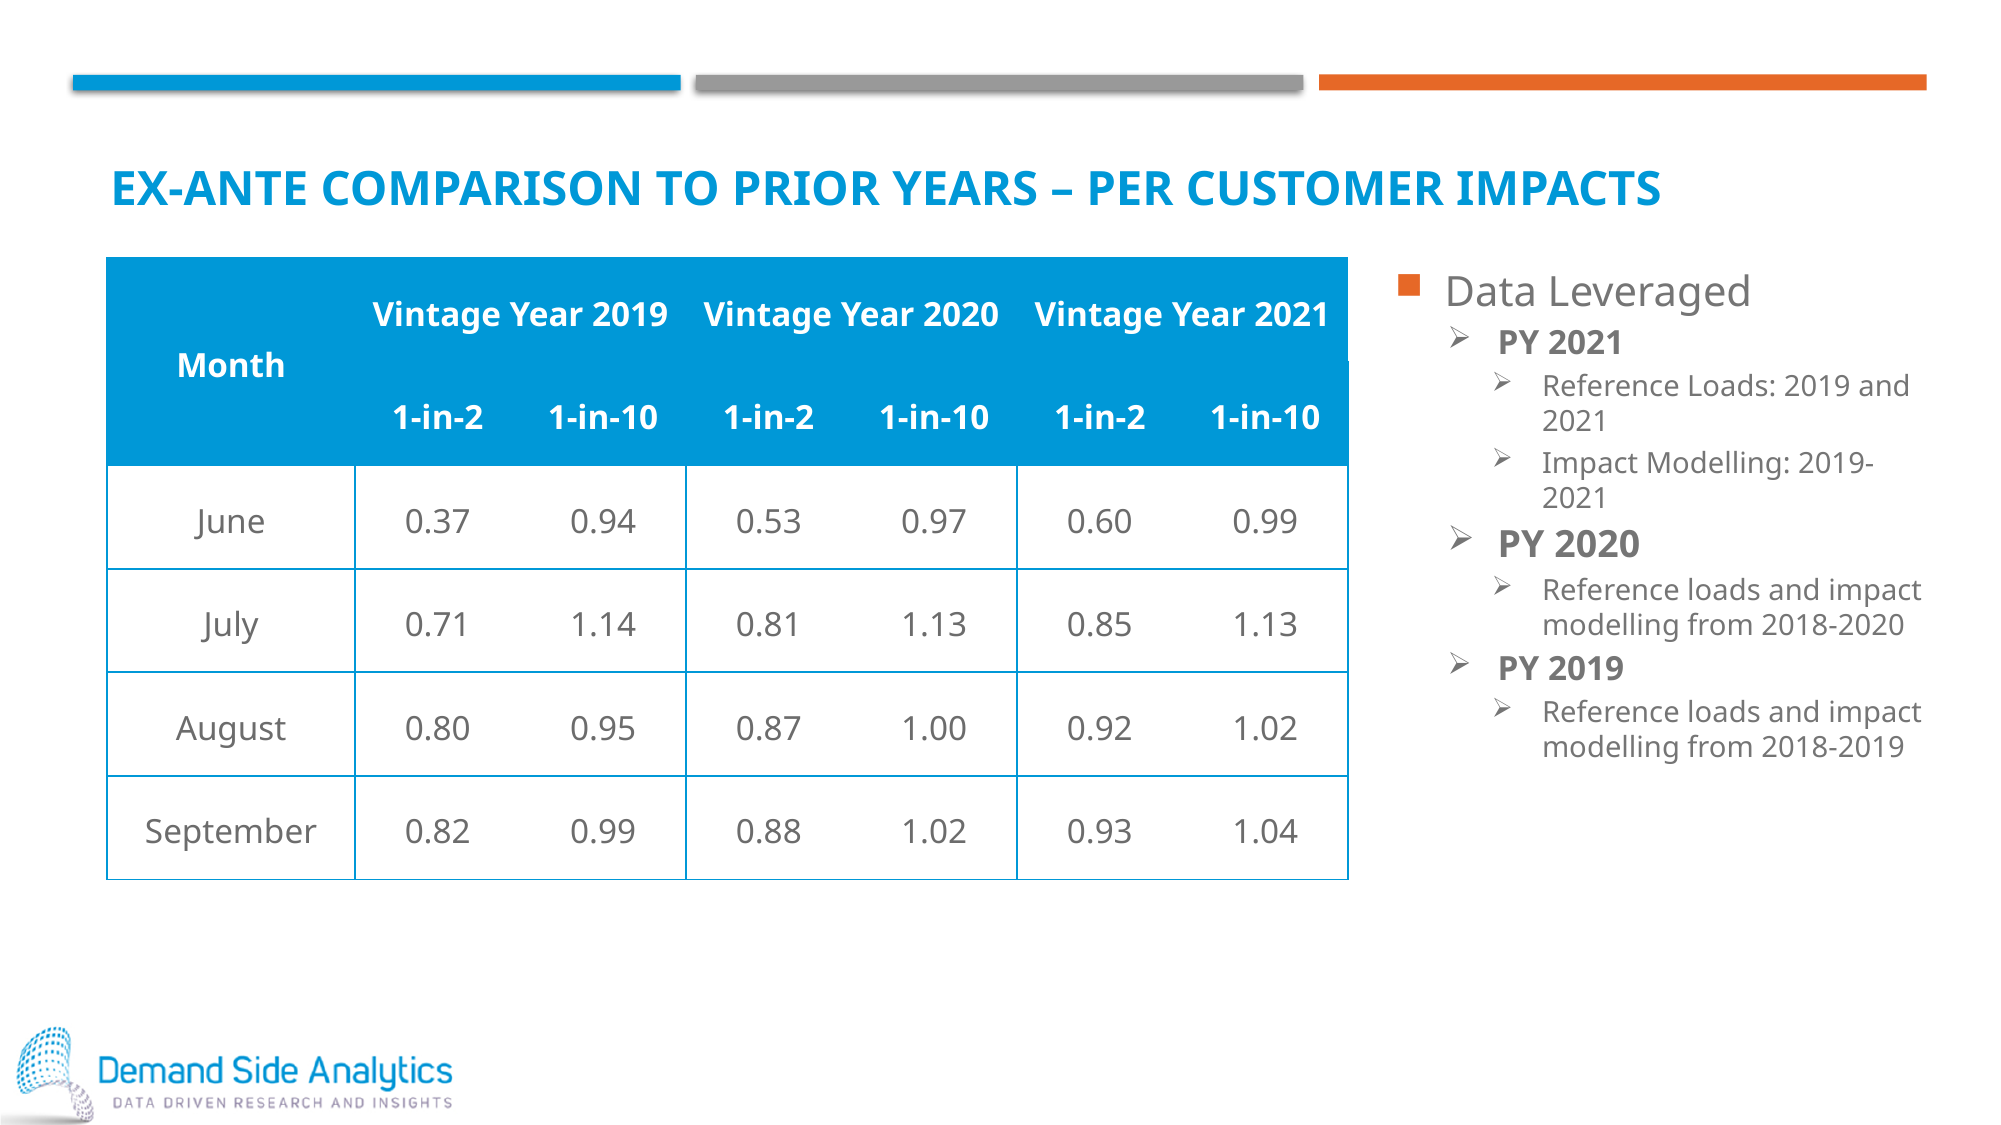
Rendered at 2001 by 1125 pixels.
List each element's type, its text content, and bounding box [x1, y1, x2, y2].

table_cell 0.99 [1183, 466, 1347, 568]
table_cell 0.85 [1018, 570, 1183, 671]
table_header Vintage Year 2019 [356, 259, 685, 361]
table_cell 1.13 [852, 570, 1016, 671]
table_cell 0.87 [687, 673, 852, 775]
table_cell 0.95 [520, 673, 685, 775]
table_cell August [108, 673, 354, 775]
table_cell 0.37 [356, 466, 520, 568]
table_cell 0.97 [852, 466, 1016, 568]
table_cell 1.00 [852, 673, 1016, 775]
table_cell 0.60 [1018, 466, 1183, 568]
table_cell 1.14 [520, 570, 685, 671]
table_cell 0.92 [1018, 673, 1183, 775]
table_cell 0.81 [687, 570, 852, 671]
title Ex-Ante Comparison to prior years – per customer impacts [95, 115, 1905, 223]
table_cell September [108, 777, 354, 879]
table_cell 1.02 [852, 777, 1016, 879]
table_cell 0.94 [520, 466, 685, 568]
table_cell June [108, 466, 354, 568]
table_cell 0.80 [356, 673, 520, 775]
table_cell 1.02 [1183, 673, 1347, 775]
text_box Data Leveraged PY 2021 Reference Loads: 2019 and 2021 Impact Modelling: 2019-2021 PY 2020 Reference loads and impact modelling from 2018-2020 PY 2019 Reference loads and impact modelling from 2018-2019 [1379, 257, 1939, 1091]
table_cell 0.99 [520, 777, 685, 879]
table_cell 1.13 [1183, 570, 1347, 671]
table_cell 1-in-10 [852, 362, 1016, 464]
table_cell 1.04 [1183, 777, 1347, 879]
table_cell July [108, 570, 354, 671]
table_cell 0.88 [687, 777, 852, 879]
table_header Vintage Year 2021 [1018, 259, 1348, 361]
picture [0, 1017, 467, 1125]
table_cell 1-in-10 [520, 362, 685, 464]
table_cell 0.71 [356, 570, 520, 671]
table_cell 0.82 [356, 777, 520, 879]
table_cell 1-in-10 [1183, 362, 1347, 464]
table_cell 0.93 [1018, 777, 1183, 879]
table_cell 1-in-2 [1018, 362, 1183, 464]
table_cell 1-in-2 [356, 362, 520, 464]
table_header Month [108, 259, 354, 464]
table_cell 1-in-2 [687, 362, 852, 464]
table_cell 0.53 [687, 466, 852, 568]
table_header Vintage Year 2020 [687, 259, 1016, 361]
